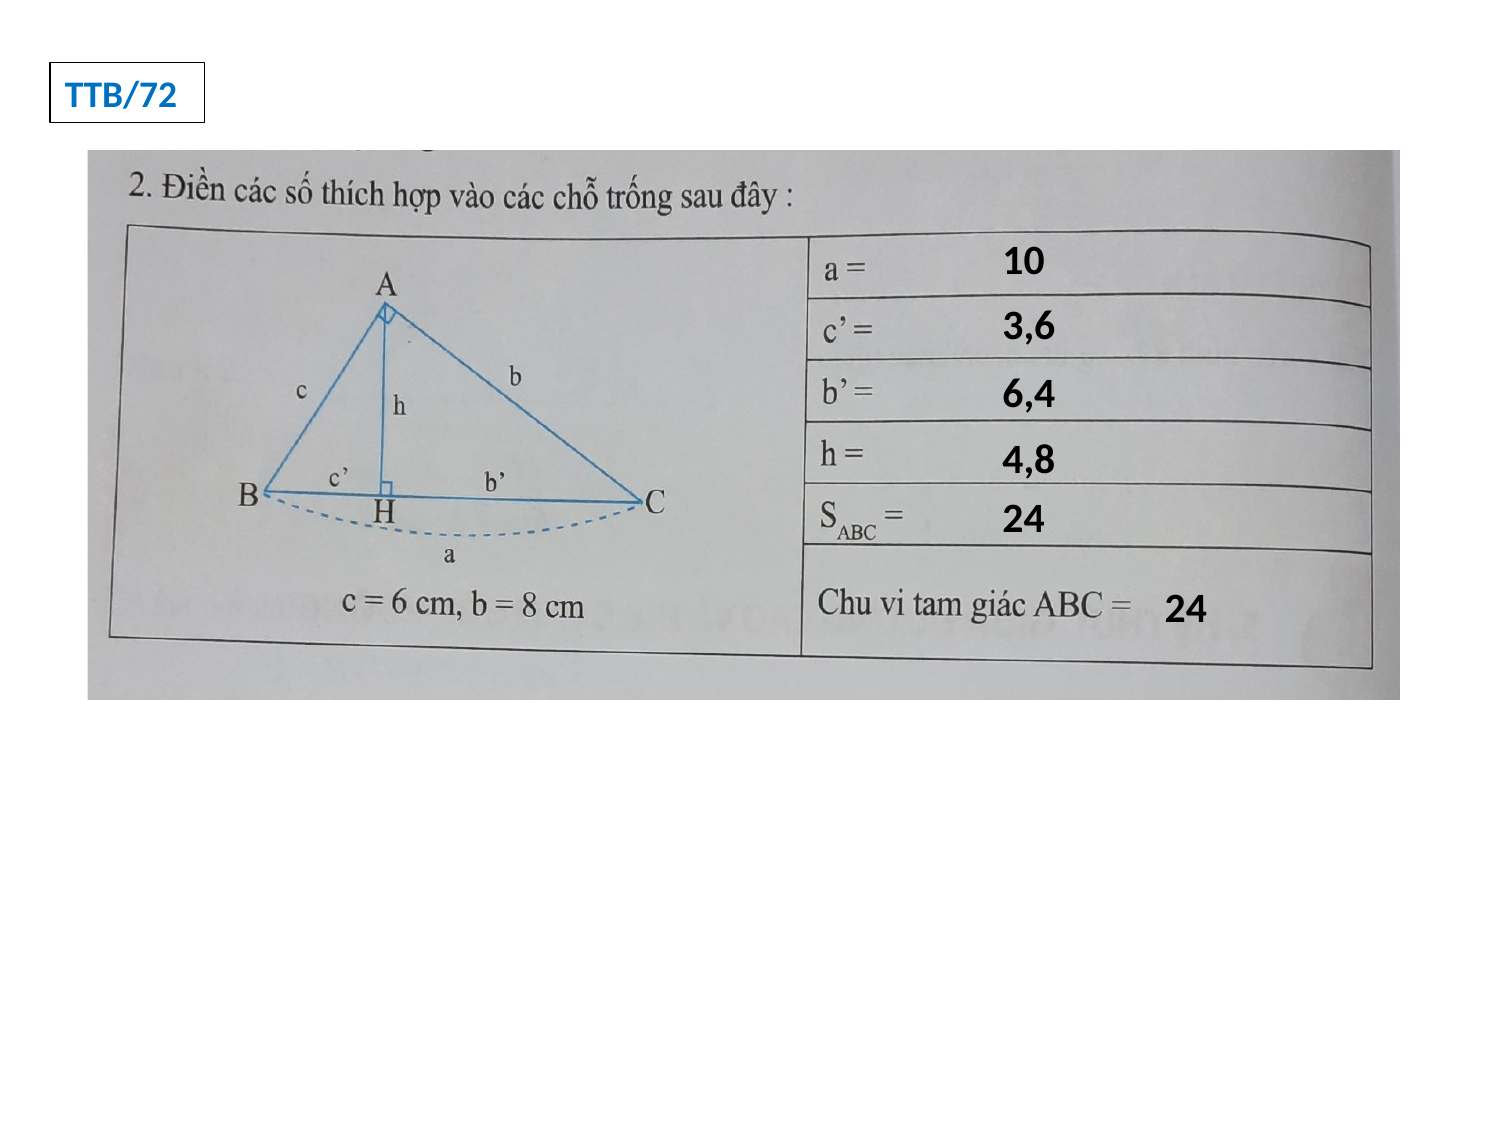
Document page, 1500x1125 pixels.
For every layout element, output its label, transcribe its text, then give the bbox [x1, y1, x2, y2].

text_box TTB/72 [50, 62, 205, 123]
picture [87, 149, 1401, 701]
